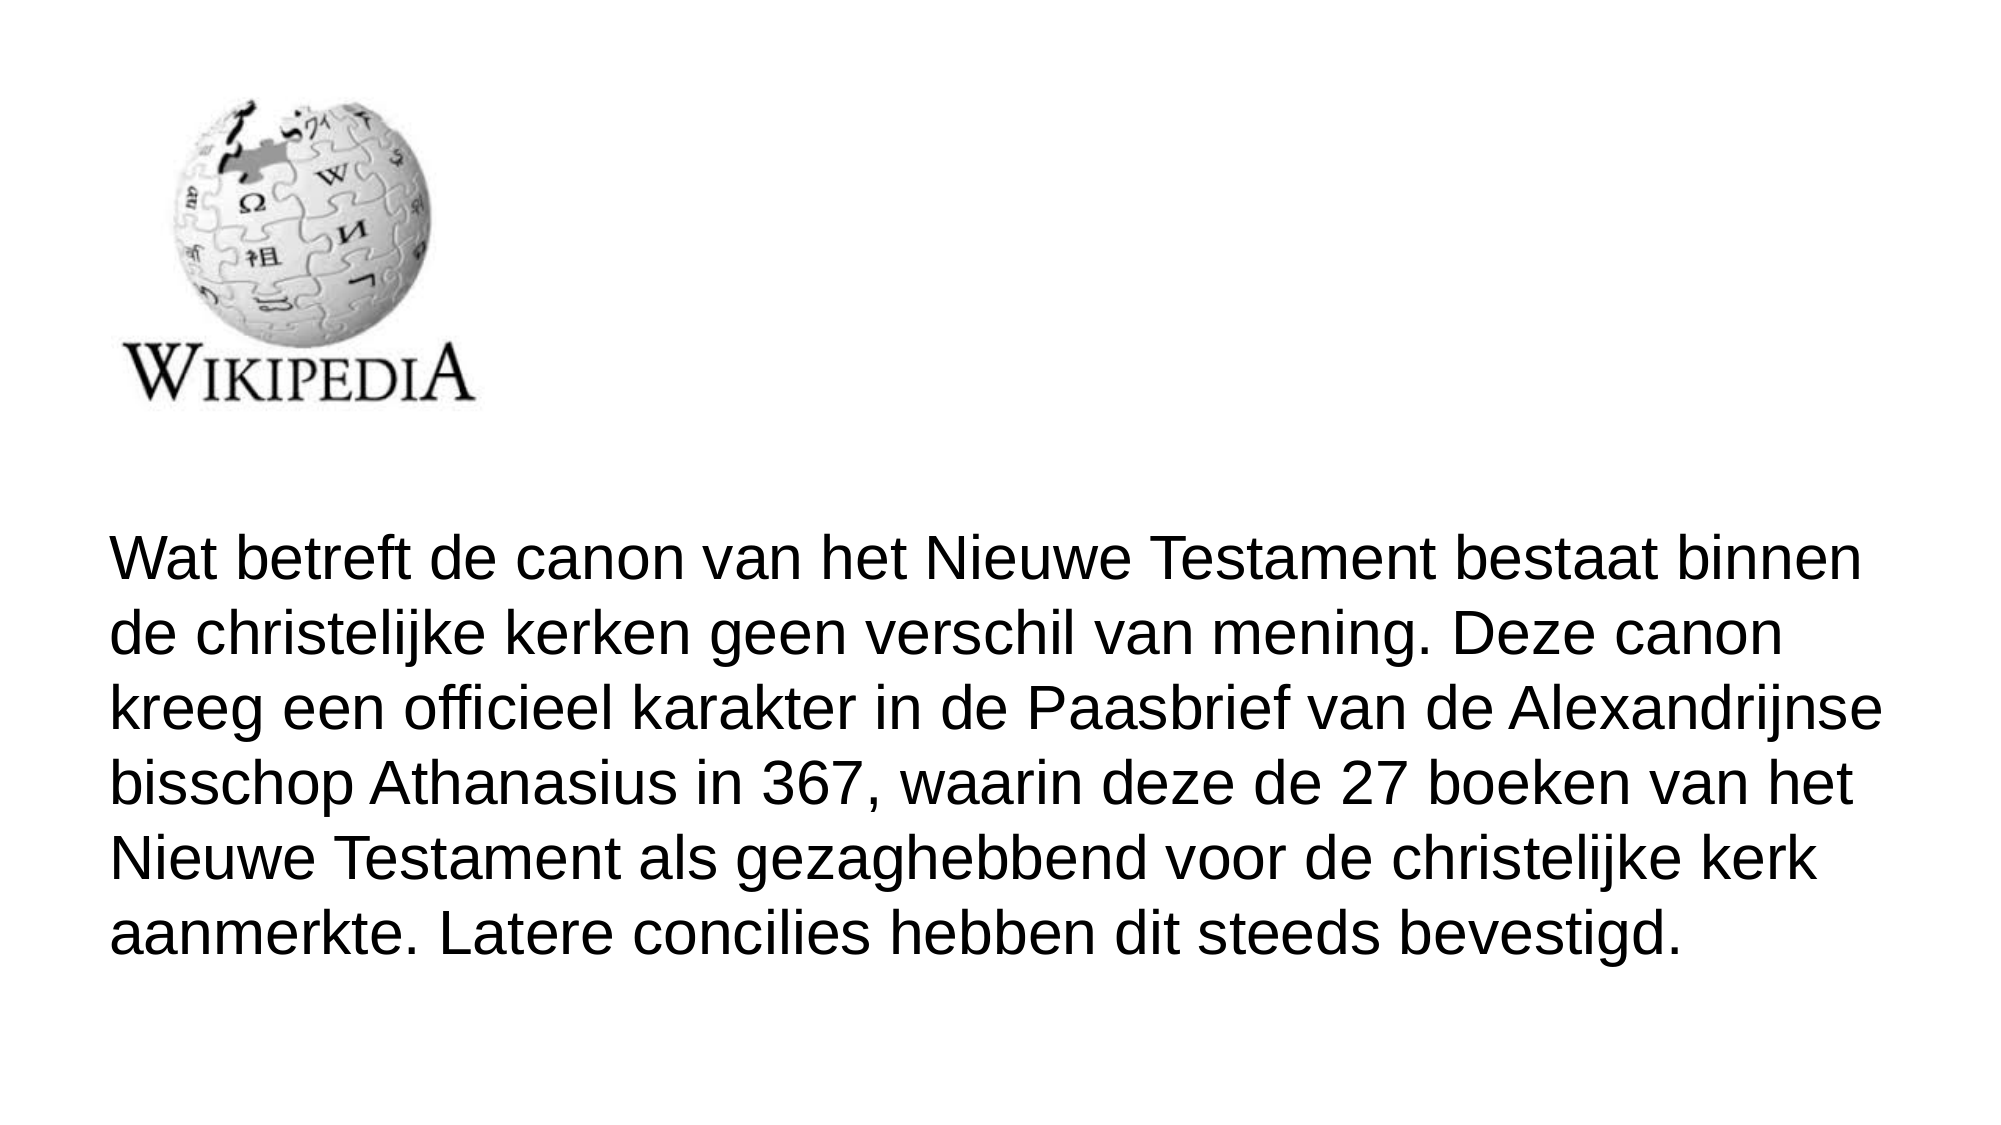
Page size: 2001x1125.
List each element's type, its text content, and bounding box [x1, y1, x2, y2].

text_box Wat betreft de canon van het Nieuwe Testament bestaat binnen de christelijke kerken geen verschil van mening. Deze canon kreeg een officieel karakter in de Paasbrief van de Alexandrijnse bisschop Athanasius in 367, waarin deze de 27 boeken van het Nieuwe Testament als gezaghebbend voor de christelijke kerk aanmerkte. Latere concilies hebben dit steeds bevestigd. [94, 510, 1917, 975]
picture [110, 85, 485, 416]
